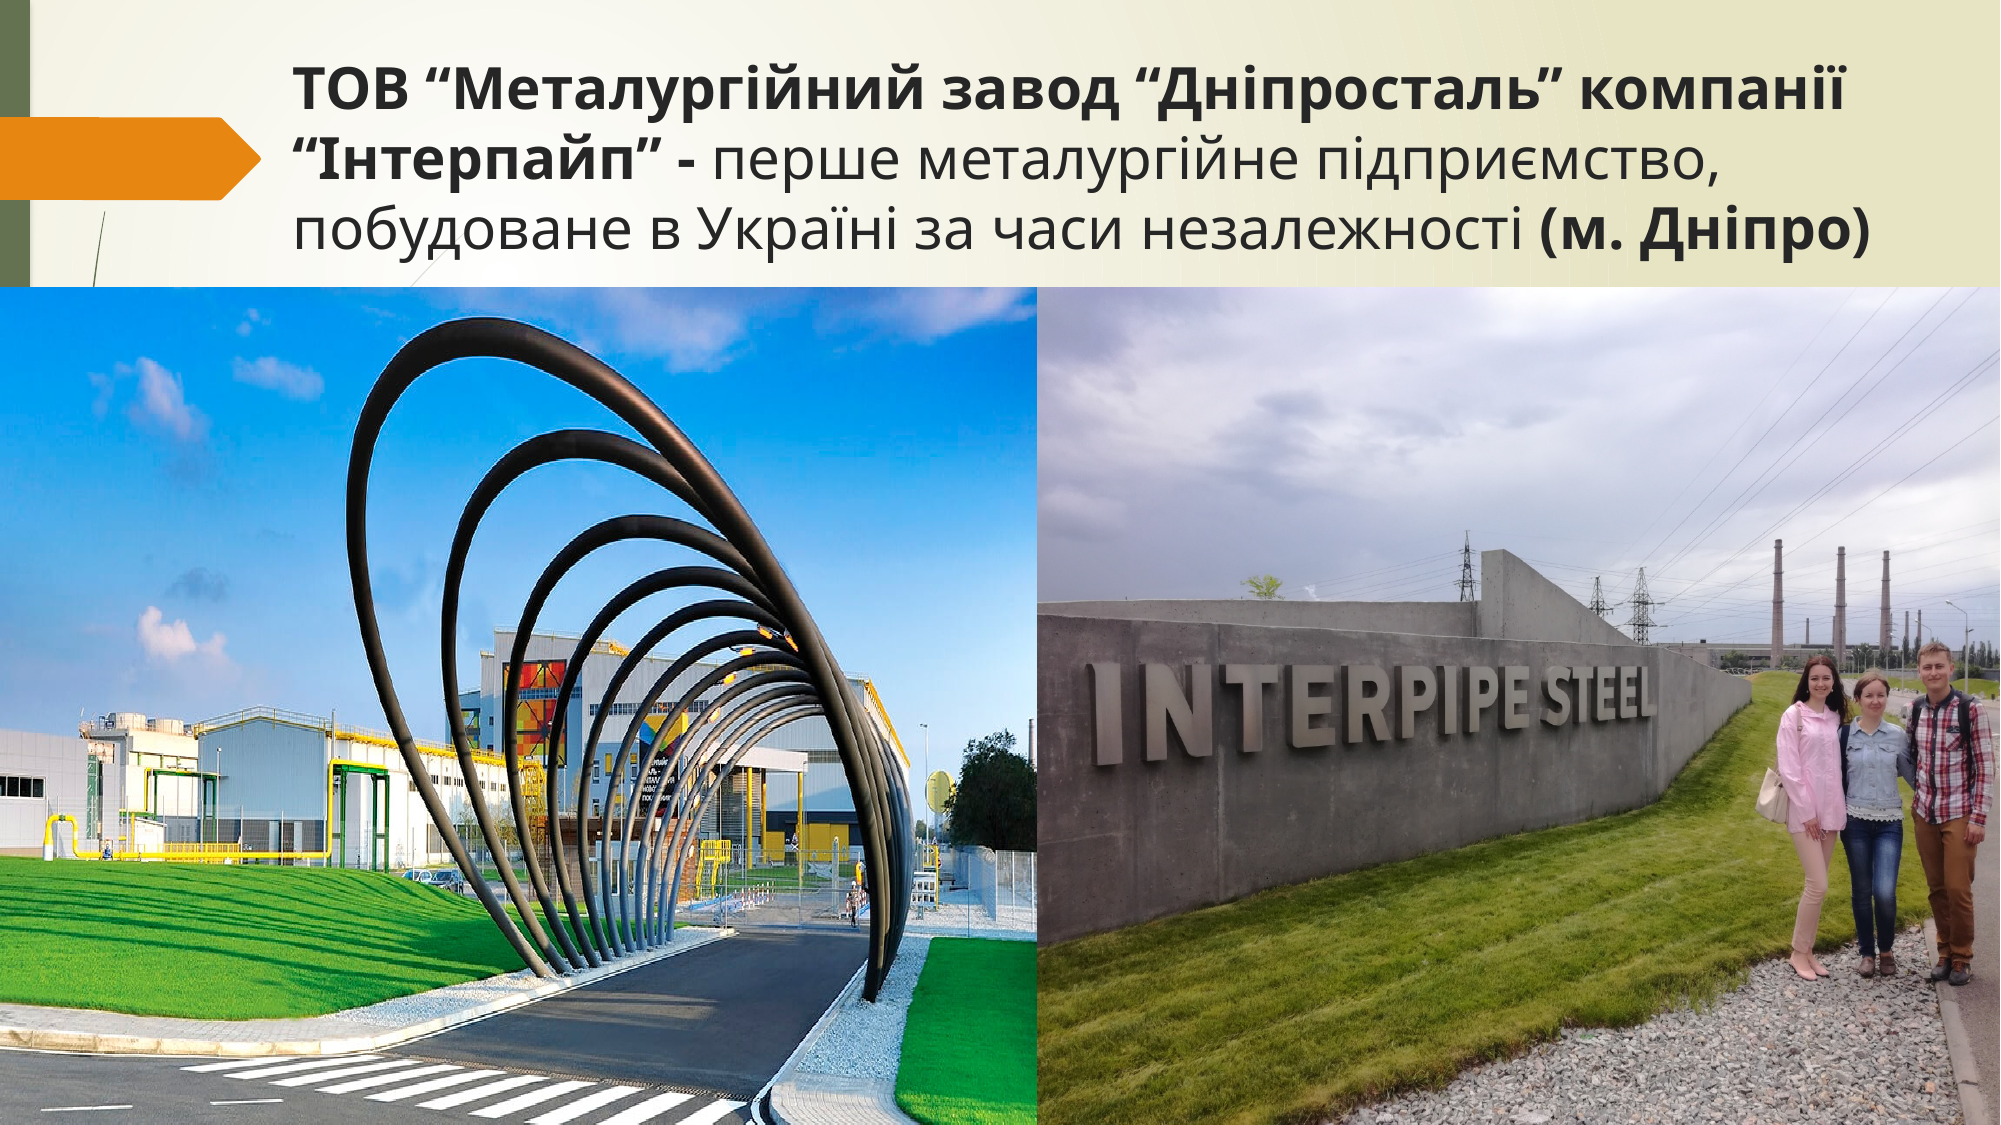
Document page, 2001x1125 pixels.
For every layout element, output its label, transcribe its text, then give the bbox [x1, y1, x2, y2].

title ТОВ “Металургійний завод “Дніпросталь” компанії “Інтерпайп” - перше металургійне підприємство, побудоване в Україні за часи незалежності (м. Дніпро) [277, 43, 1965, 254]
picture [0, 287, 2000, 1125]
